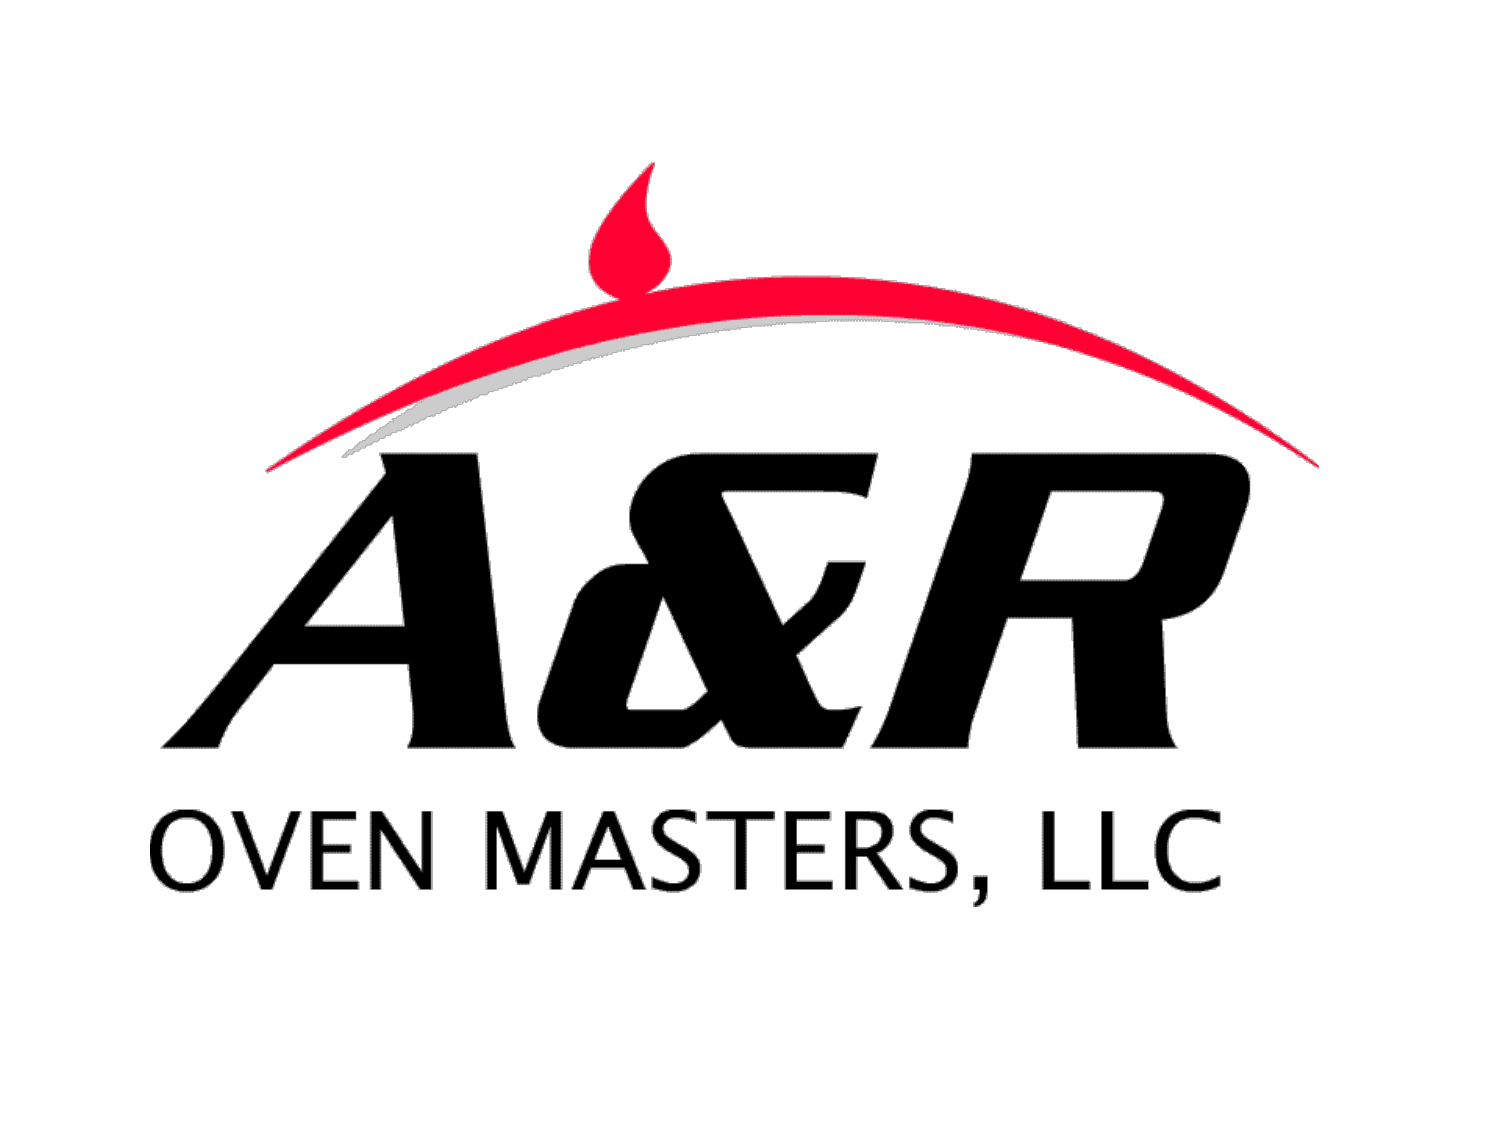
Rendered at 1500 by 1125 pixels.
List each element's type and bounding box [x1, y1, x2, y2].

picture [149, 162, 1319, 907]
